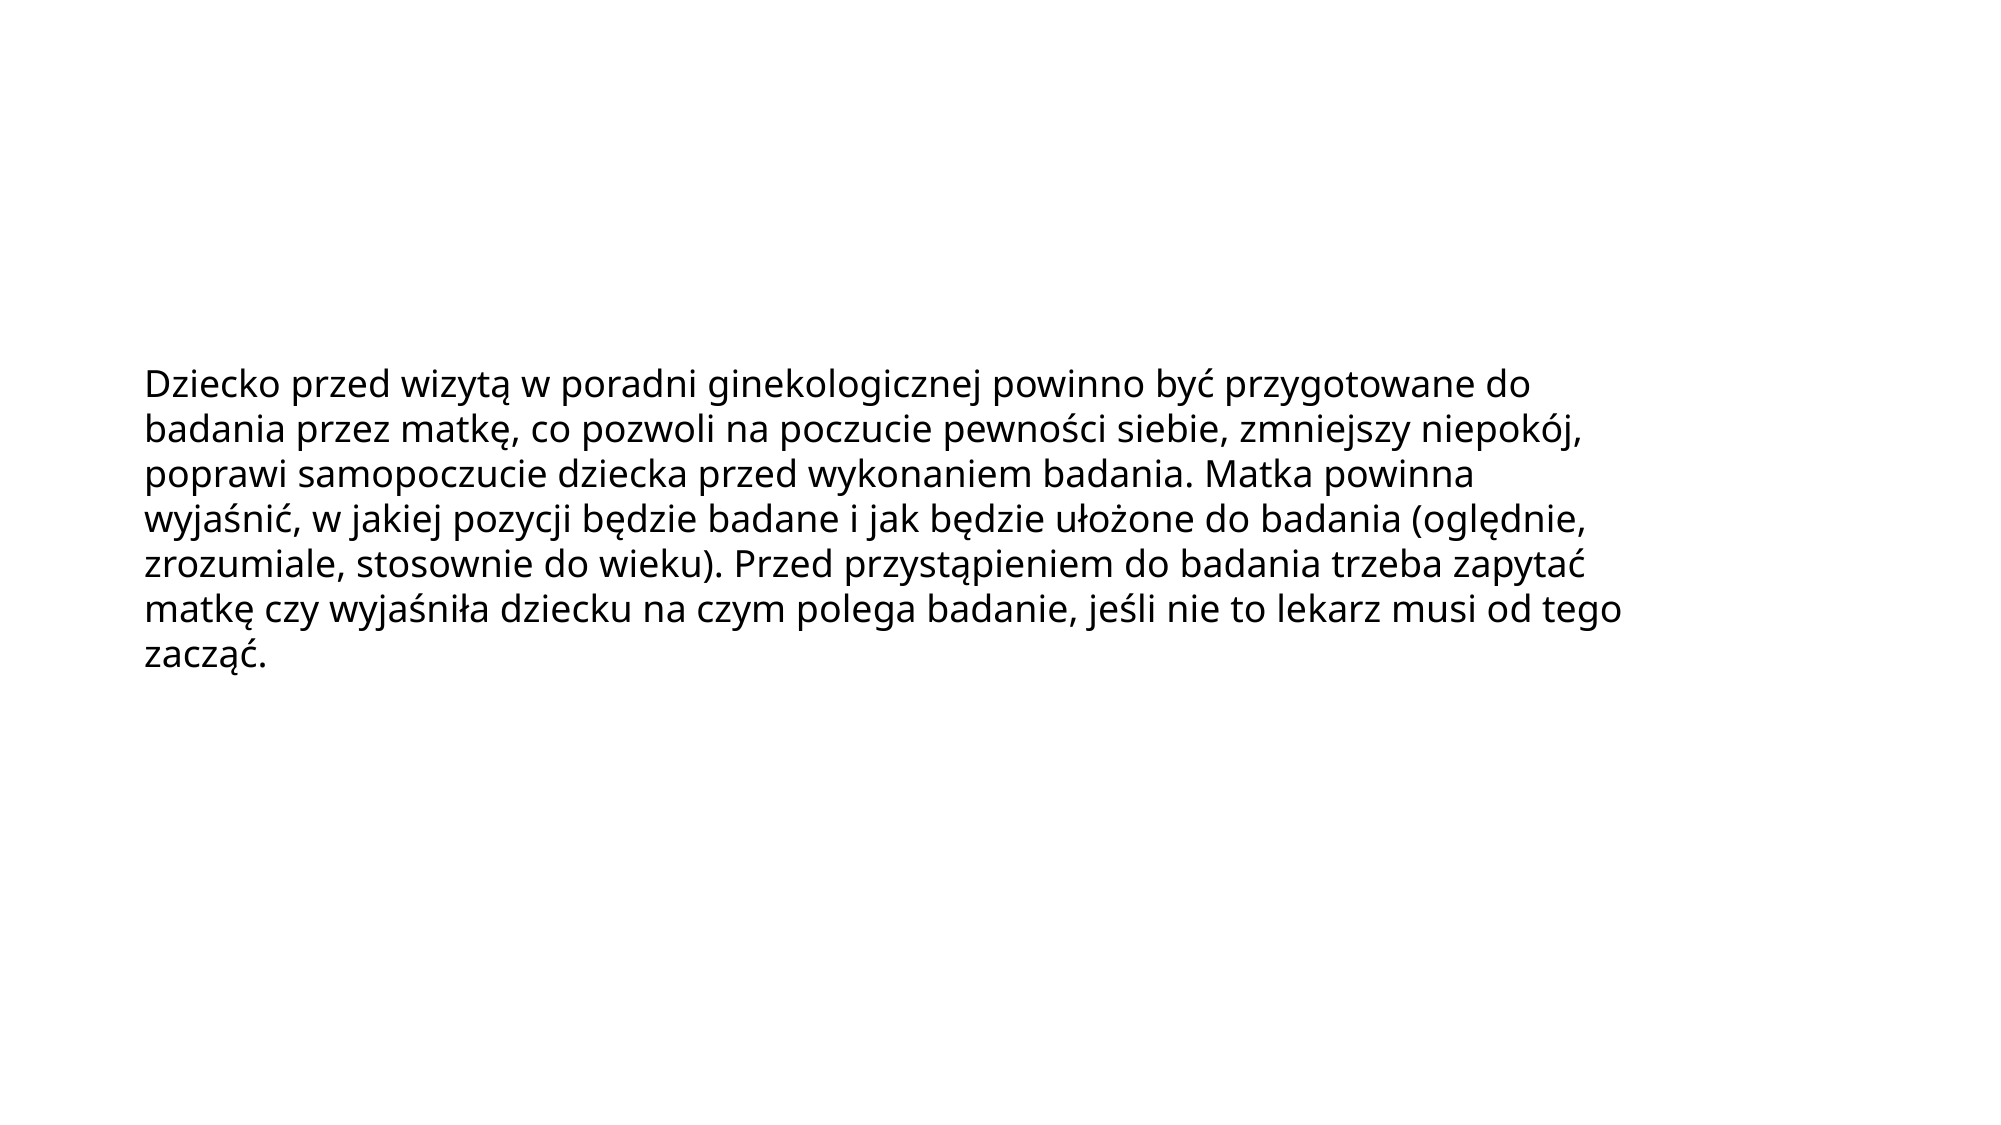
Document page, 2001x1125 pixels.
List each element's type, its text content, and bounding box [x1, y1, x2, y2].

text_box Dziecko przed wizytą w poradni ginekologicznej powinno być przygotowane do badania przez matkę, co pozwoli na poczucie pewności siebie, zmniejszy niepokój, poprawi samopoczucie dziecka przed wykonaniem badania. Matka powinna wyjaśnić, w jakiej pozycji będzie badane i jak będzie ułożone do badania (oględnie, zrozumiale, stosownie do wieku). Przed przystąpieniem do badania trzeba zapytać matkę czy wyjaśniła dziecku na czym polega badanie, jeśli nie to lekarz musi od tego zacząć. [129, 352, 1659, 683]
